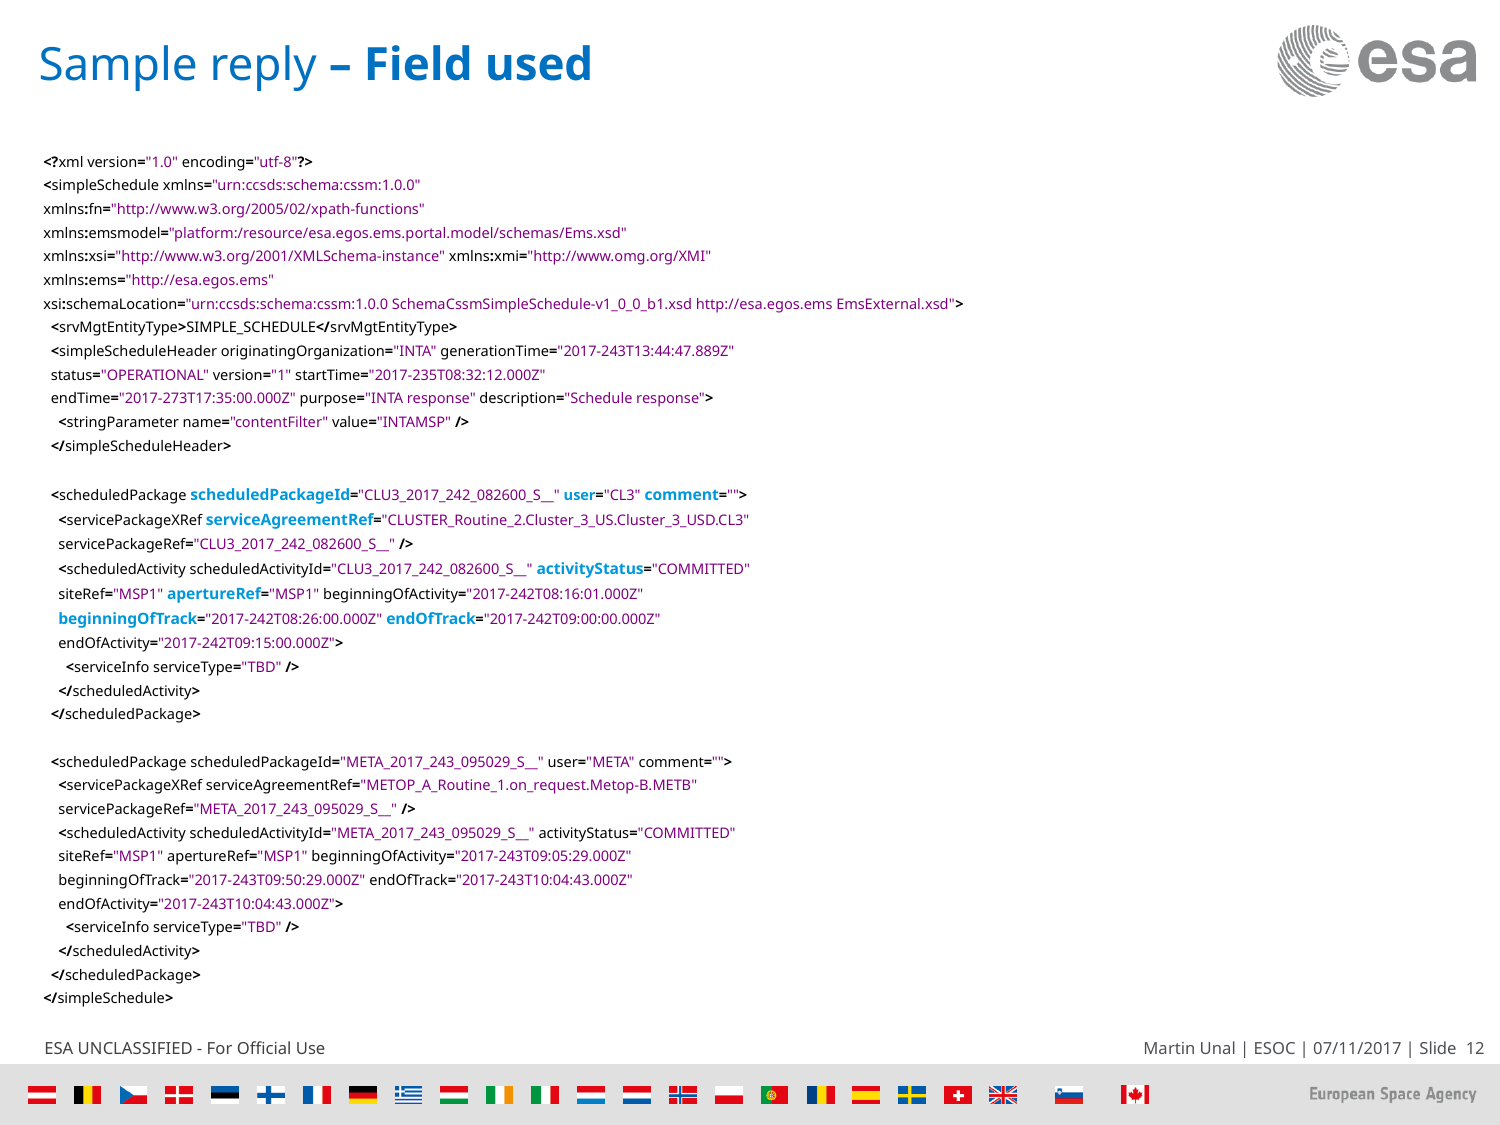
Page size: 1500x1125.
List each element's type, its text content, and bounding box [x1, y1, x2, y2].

list <?xml version="1.0" encoding="utf-8"?> <simpleSchedule xmlns="urn:ccsds:schema:cssm:1.0.0" xmlns:fn="http://www.w3.org/2005/02/xpath-functions" xmlns:emsmodel="platform:/resource/esa.egos.ems.portal.model/schemas/Ems.xsd" xmlns:xsi="http://www.w3.org/2001/XMLSchema-instance" xmlns:xmi="http://www.omg.org/XMI" xmlns:ems="http://esa.egos.ems" xsi:schemaLocation="urn:ccsds:schema:cssm:1.0.0 SchemaCssmSimpleSchedule-v1_0_0_b1.xsd http://esa.egos.ems EmsExternal.xsd"> <srvMgtEntityType>SIMPLE_SCHEDULE</srvMgtEntityType> <simpleScheduleHeader originatingOrganization="INTA" generationTime="2017-243T13:44:47.889Z" status="OPERATIONAL" version="1" startTime="2017-235T08:32:12.000Z" endTime="2017-273T17:35:00.000Z" purpose="INTA response" description="Schedule response"> <stringParameter name="contentFilter" value="INTAMSP" /> </simpleScheduleHeader> <scheduledPackage scheduledPackageId="CLU3_2017_242_082600_S__" user="CL3" comment=""> <servicePackageXRef serviceAgreementRef="CLUSTER_Routine_2.Cluster_3_US.Cluster_3_USD.CL3" servicePackageRef="CLU3_2017_242_082600_S__" /> <scheduledActivity scheduledActivityId="CLU3_2017_242_082600_S__" activityStatus="COMMITTED" siteRef="MSP1" apertureRef="MSP1" beginningOfActivity="2017-242T08:16:01.000Z" beginningOfTrack="2017-242T08:26:00.000Z" endOfTrack="2017-242T09:00:00.000Z" endOfActivity="2017-242T09:15:00.000Z"> <serviceInfo serviceType="TBD" /> </scheduledActivity> </scheduledPackage> <scheduledPackage scheduledPackageId="META_2017_243_095029_S__" user="META" comment=""> <servicePackageXRef serviceAgreementRef="METOP_A_Routine_1.on_request.Metop-B.METB" servicePackageRef="META_2017_243_095029_S__" /> <scheduledActivity scheduledActivityId="META_2017_243_095029_S__" activityStatus="COMMITTED" siteRef="MSP1" apertureRef="MSP1" beginningOfActivity="2017-243T09:05:29.000Z" beginningOfTrack="2017-243T09:50:29.000Z" endOfTrack="2017-243T10:04:43.000Z" endOfActivity="2017-243T10:04:43.000Z"> <serviceInfo serviceType="TBD" /> </scheduledActivity> </scheduledPackage> </simpleSchedule> [28, 141, 1464, 1018]
title Sample reply – Field used [23, 26, 1201, 97]
picture [1277, 25, 1477, 109]
picture [0, 1064, 1500, 1125]
